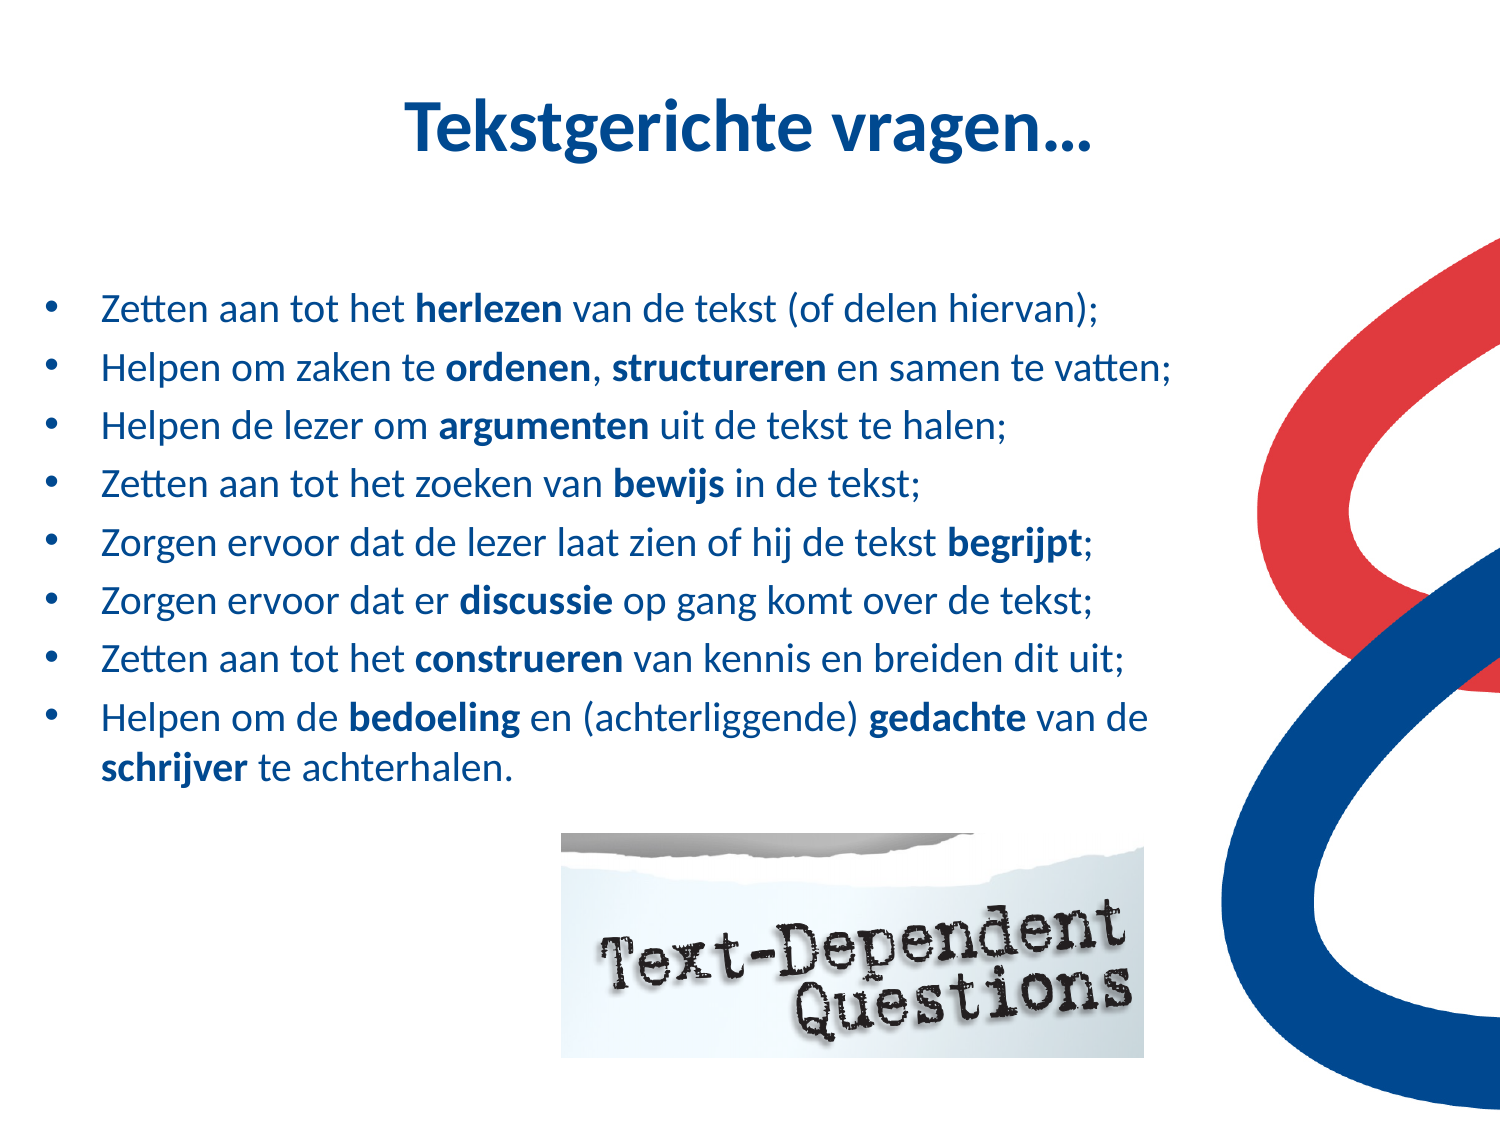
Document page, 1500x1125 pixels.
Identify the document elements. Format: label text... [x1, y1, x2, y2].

text_box [1248, 387, 1267, 1026]
picture [0, 242, 1500, 1125]
text_box Tekstgerichte vragen… [0, 0, 1500, 242]
text_box Zetten aan tot het herlezen van de tekst (of delen hiervan); Helpen om zaken te ordenen, structureren en samen te vatten; Helpen de lezer om argumenten uit de tekst te halen; Zetten aan tot het zoeken van bewijs in de tekst; Zorgen ervoor dat de lezer laat zien of hij de tekst begrijpt; Zorgen ervoor dat er discussie op gang komt over de tekst; Zetten aan tot het construeren van kennis en breiden dit uit; Helpen om de bedoeling en (achterliggende) gedachte van de schrijver te achterhalen. [29, 273, 1248, 1124]
